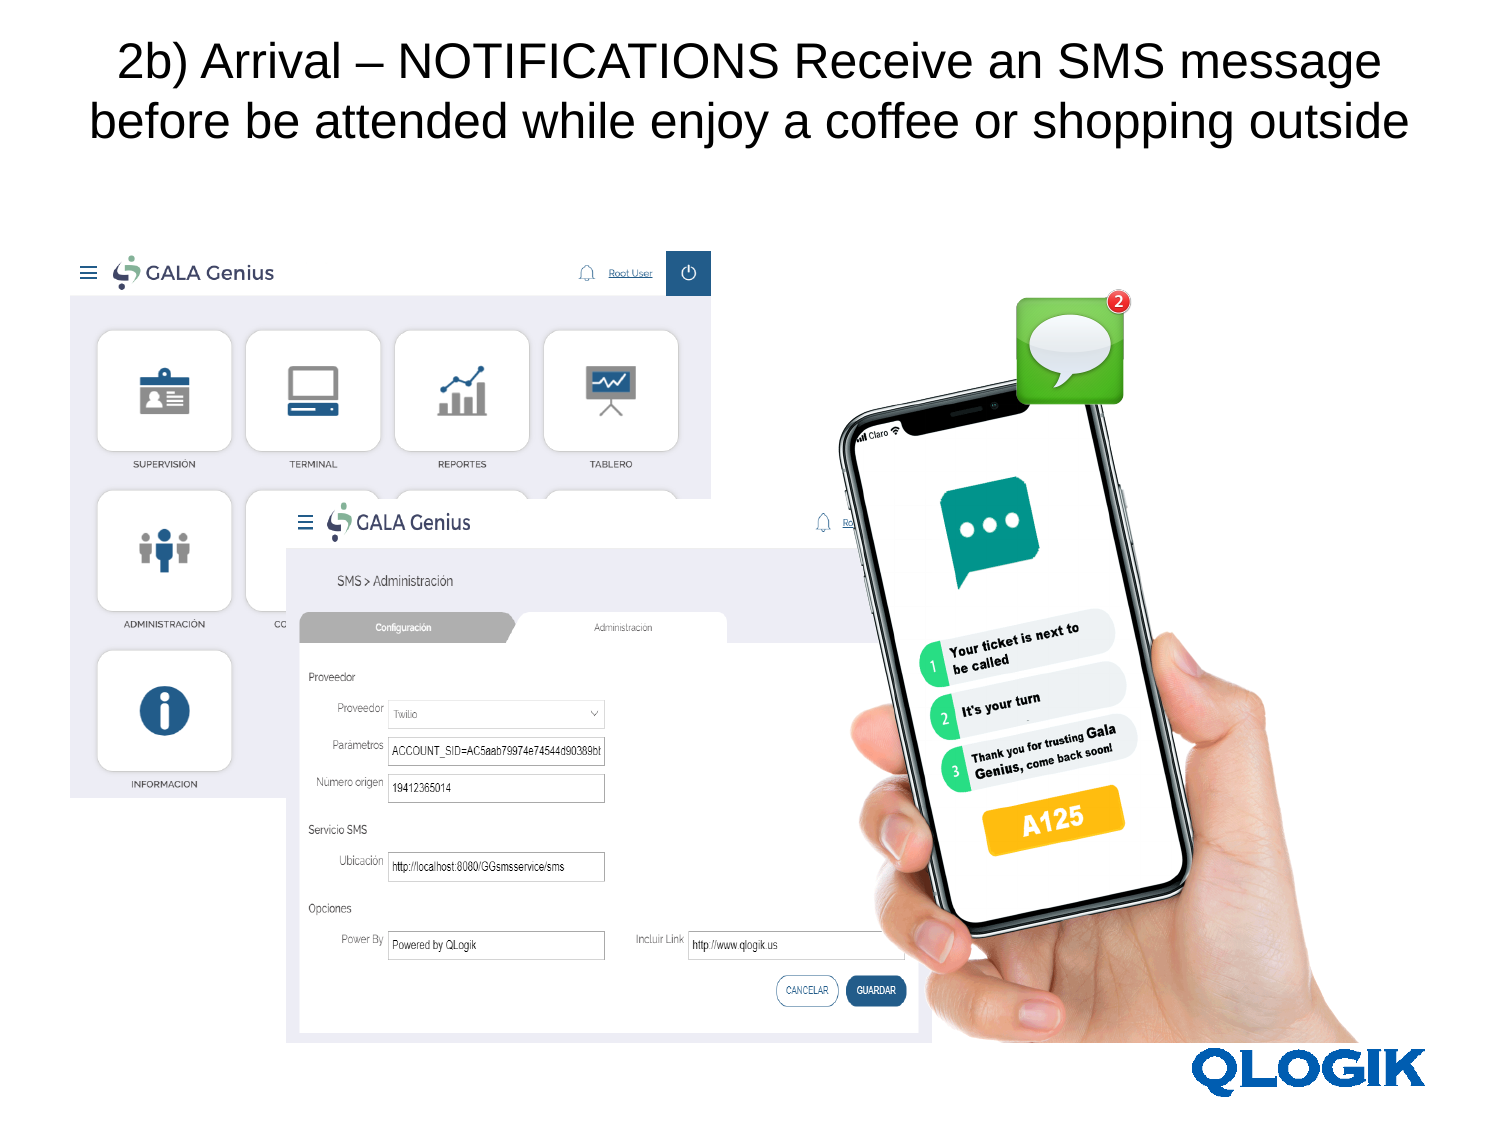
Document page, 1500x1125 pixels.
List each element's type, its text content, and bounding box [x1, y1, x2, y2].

text_box 2b) Arrival – NOTIFICATIONS Receive an SMS message before be attended while enjoy a coffee or shopping outside [70, 20, 1430, 205]
picture [69, 251, 1449, 1043]
picture [1192, 1048, 1425, 1097]
